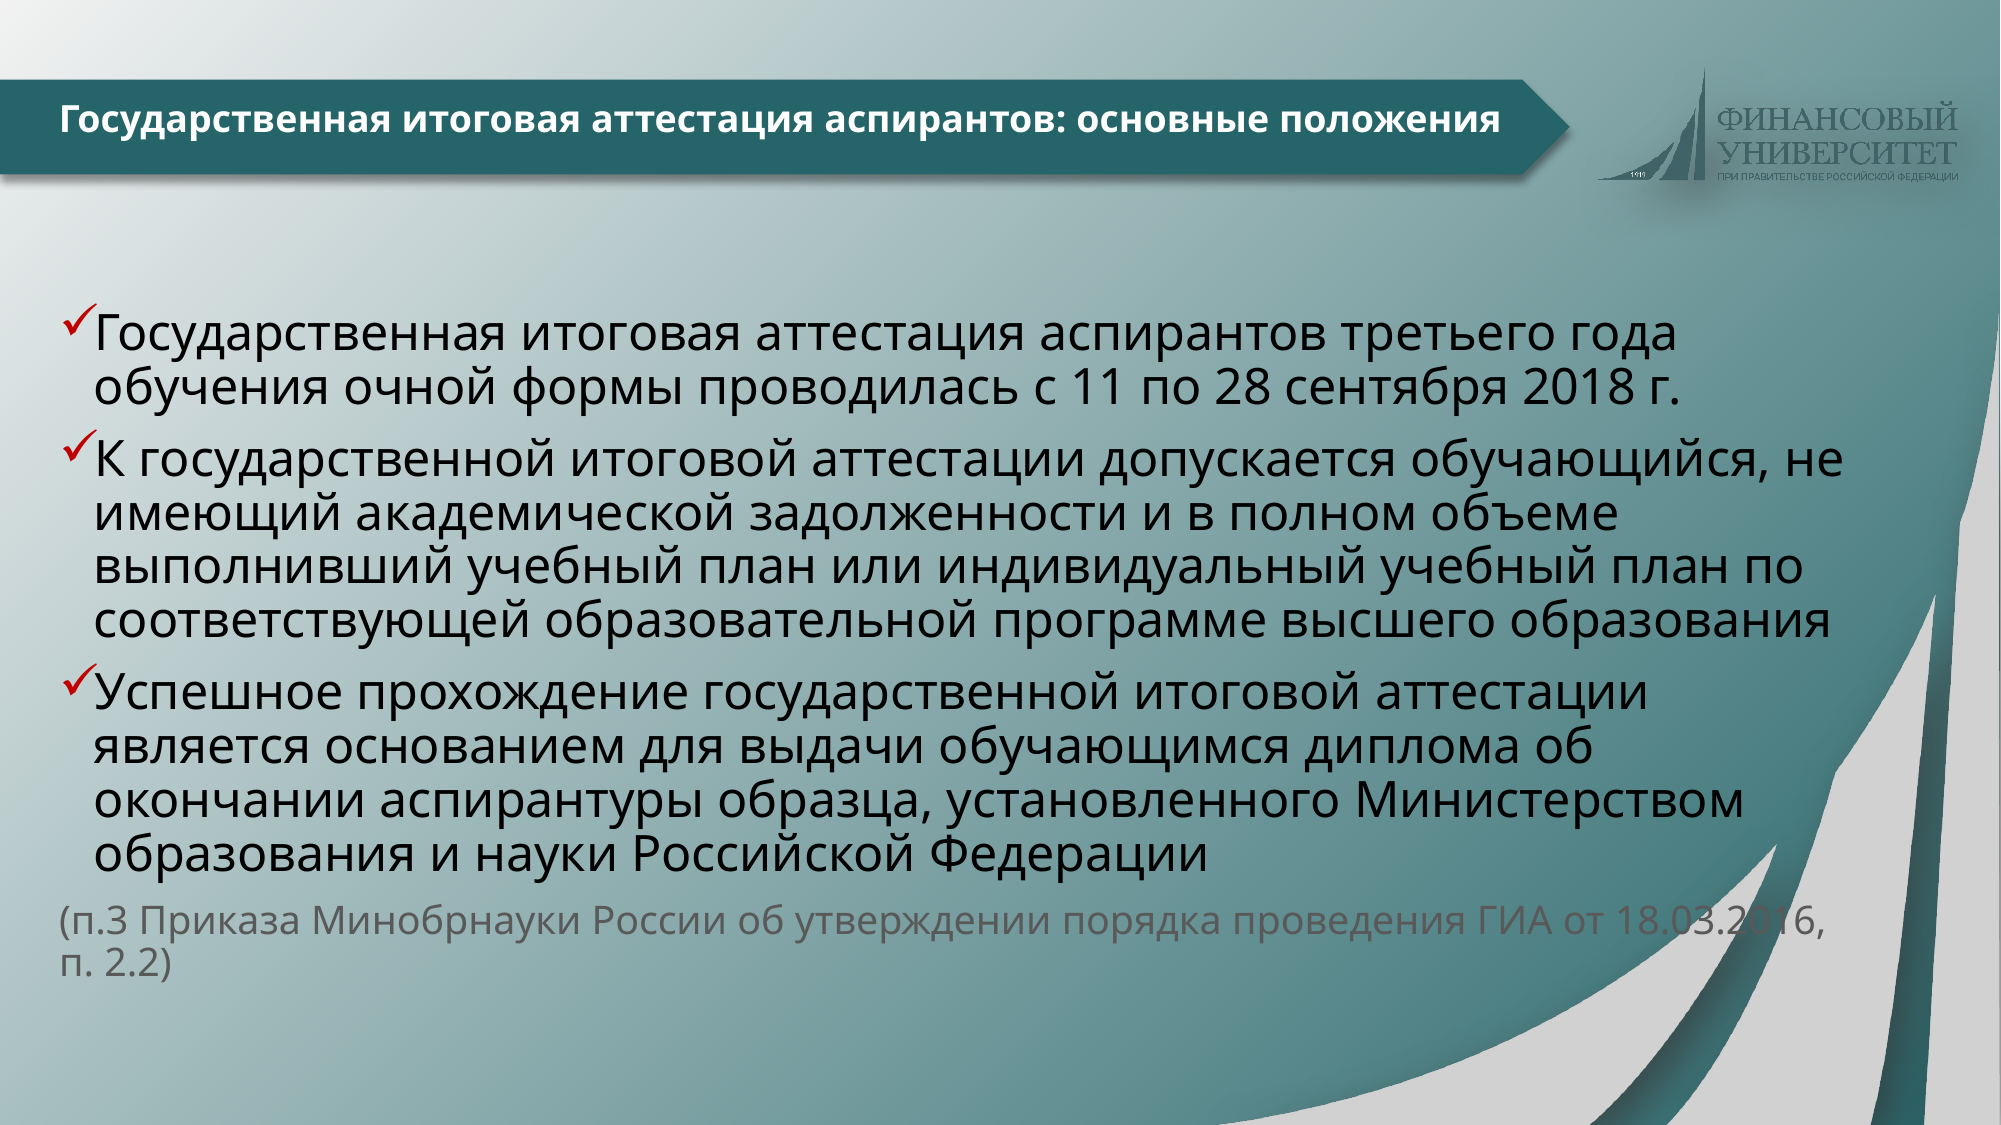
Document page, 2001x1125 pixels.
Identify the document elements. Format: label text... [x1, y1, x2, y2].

title Государственная итоговая аттестация аспирантов: основные положения [44, 92, 1528, 155]
picture [1595, 62, 1959, 192]
list Государственная итоговая аттестация аспирантов третьего года обучения очной формы проводилась с 11 по 28 сентября 2018 г. К государственной итоговой аттестации допускается обучающийся, не имеющий академической задолженности и в полном объеме выполнивший учебный план или индивидуальный учебный план по соответствующей образовательной программе высшего образования Успешное прохождение государственной итоговой аттестации является основанием для выдачи обучающимся диплома об окончании аспирантуры образца, установленного Министерством образования и науки Российской Федерации (п.3 Приказа Минобрнауки России об утверждении порядка проведения ГИА от 18.03.2016, п. 2.2) [44, 299, 1863, 1040]
